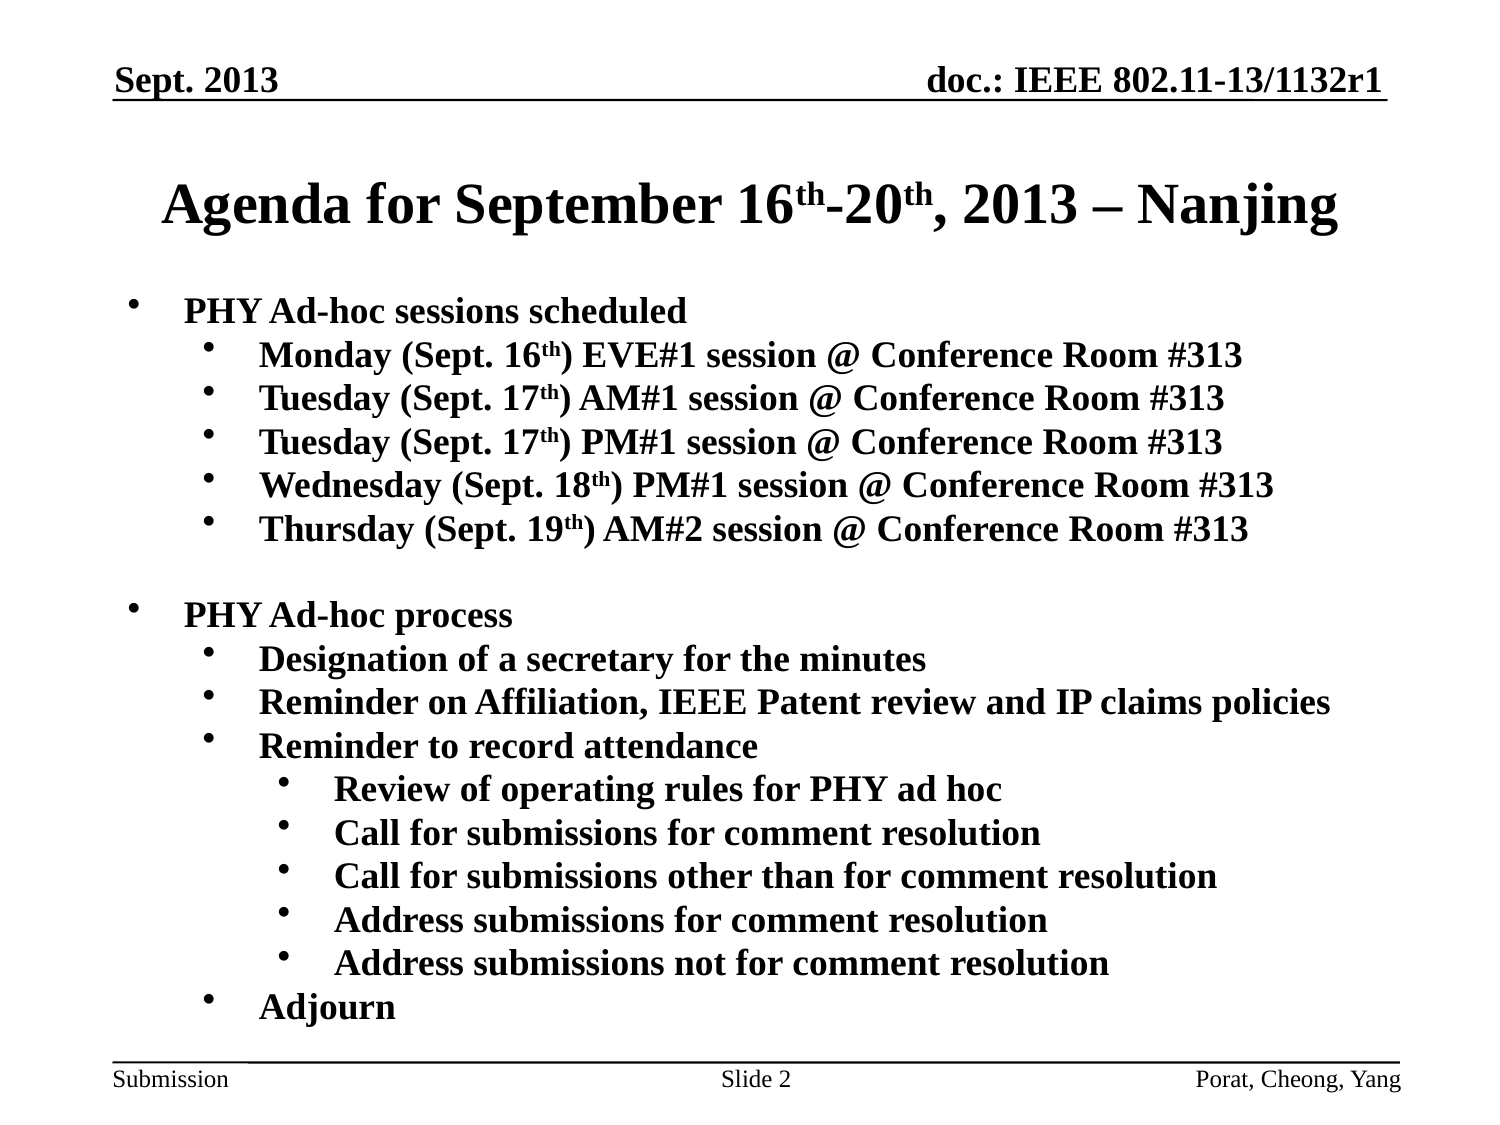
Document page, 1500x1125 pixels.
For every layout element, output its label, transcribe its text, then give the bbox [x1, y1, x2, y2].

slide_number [114, 54, 313, 101]
footer Porat, Cheong, Yang [1192, 1061, 1402, 1093]
text_box PHY Ad-hoc sessions scheduled Monday (Sept. 16th) EVE#1 session @ Conference Room #313 Tuesday (Sept. 17th) AM#1 session @ Conference Room #313 Tuesday (Sept. 17th) PM#1 session @ Conference Room #313 Wednesday (Sept. 18th) PM#1 session @ Conference Room #313 Thursday (Sept. 19th) AM#2 session @ Conference Room #313 PHY Ad-hoc process Designation of a secretary for the minutes Reminder on Affiliation, IEEE Patent review and IP claims policies Reminder to record attendance Review of operating rules for PHY ad hoc Call for submissions for comment resolution Call for submissions other than for comment resolution Address submissions for comment resolution Address submissions not for comment resolution Adjourn [112, 287, 1388, 1050]
slide_number Slide 2 [712, 1061, 800, 1093]
text_box Agenda for September 16th-20th, 2013 – Nanjing [112, 112, 1388, 287]
